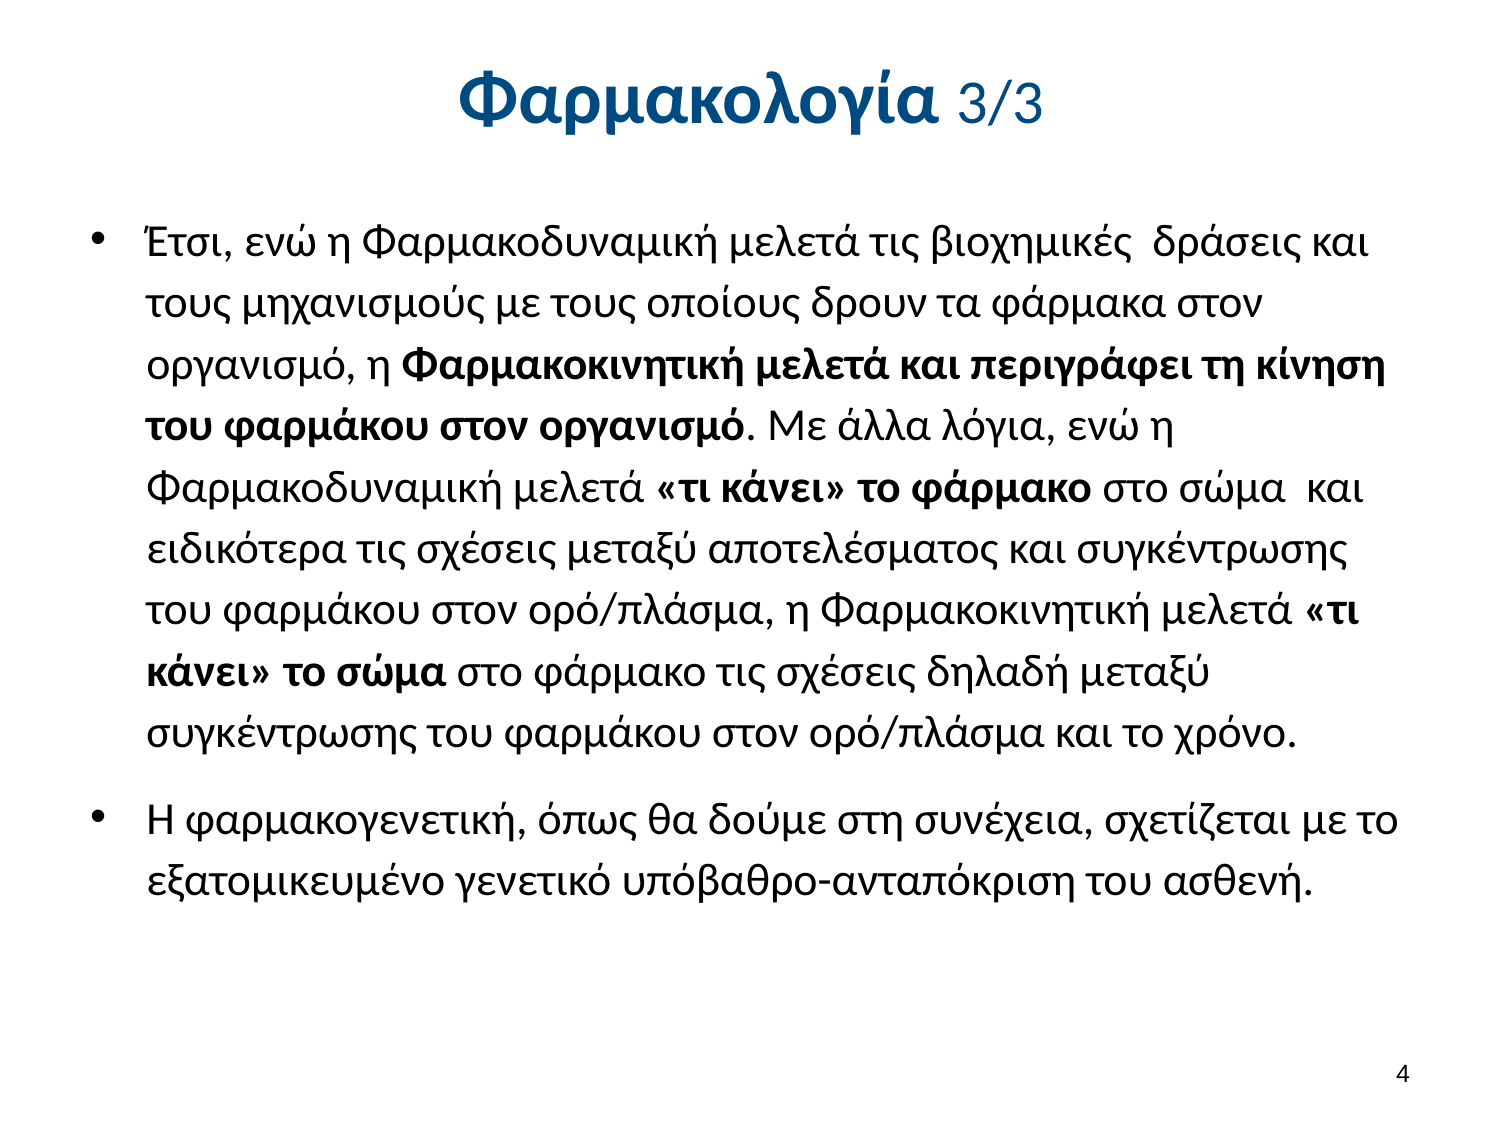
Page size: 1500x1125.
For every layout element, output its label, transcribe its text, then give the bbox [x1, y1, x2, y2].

title Φαρμακολογία 3/3 [76, 19, 1427, 169]
slide_number 3 [1074, 1042, 1425, 1103]
list Έτσι, ενώ η Φαρμακοδυναμική μελετά τις βιοχημικές δράσεις και τους μηχανισμούς με τους οποίους δρουν τα φάρμακα στον οργανισμό, η Φαρμακοκινητική μελετά και περιγράφει τη κίνηση του φαρμάκου στον οργανισμό. Με άλλα λόγια, ενώ η Φαρμακοδυναμική μελετά «τι κάνει» το φάρμακο στο σώμα και ειδικότερα τις σχέσεις μεταξύ αποτελέσματος και συγκέντρωσης του φαρμάκου στον ορό/πλάσμα, η Φαρμακοκινητική μελετά «τι κάνει» το σώμα στο φάρμακο τις σχέσεις δηλαδή μεταξύ συγκέντρωσης του φαρμάκου στον ορό/πλάσμα και το χρόνο. Η φαρμακογενετική, όπως θα δούμε στη συνέχεια, σχετίζεται με το εξατομικευμένο γενετικό υπόβαθρο-ανταπόκριση του ασθενή. [75, 196, 1436, 1094]
